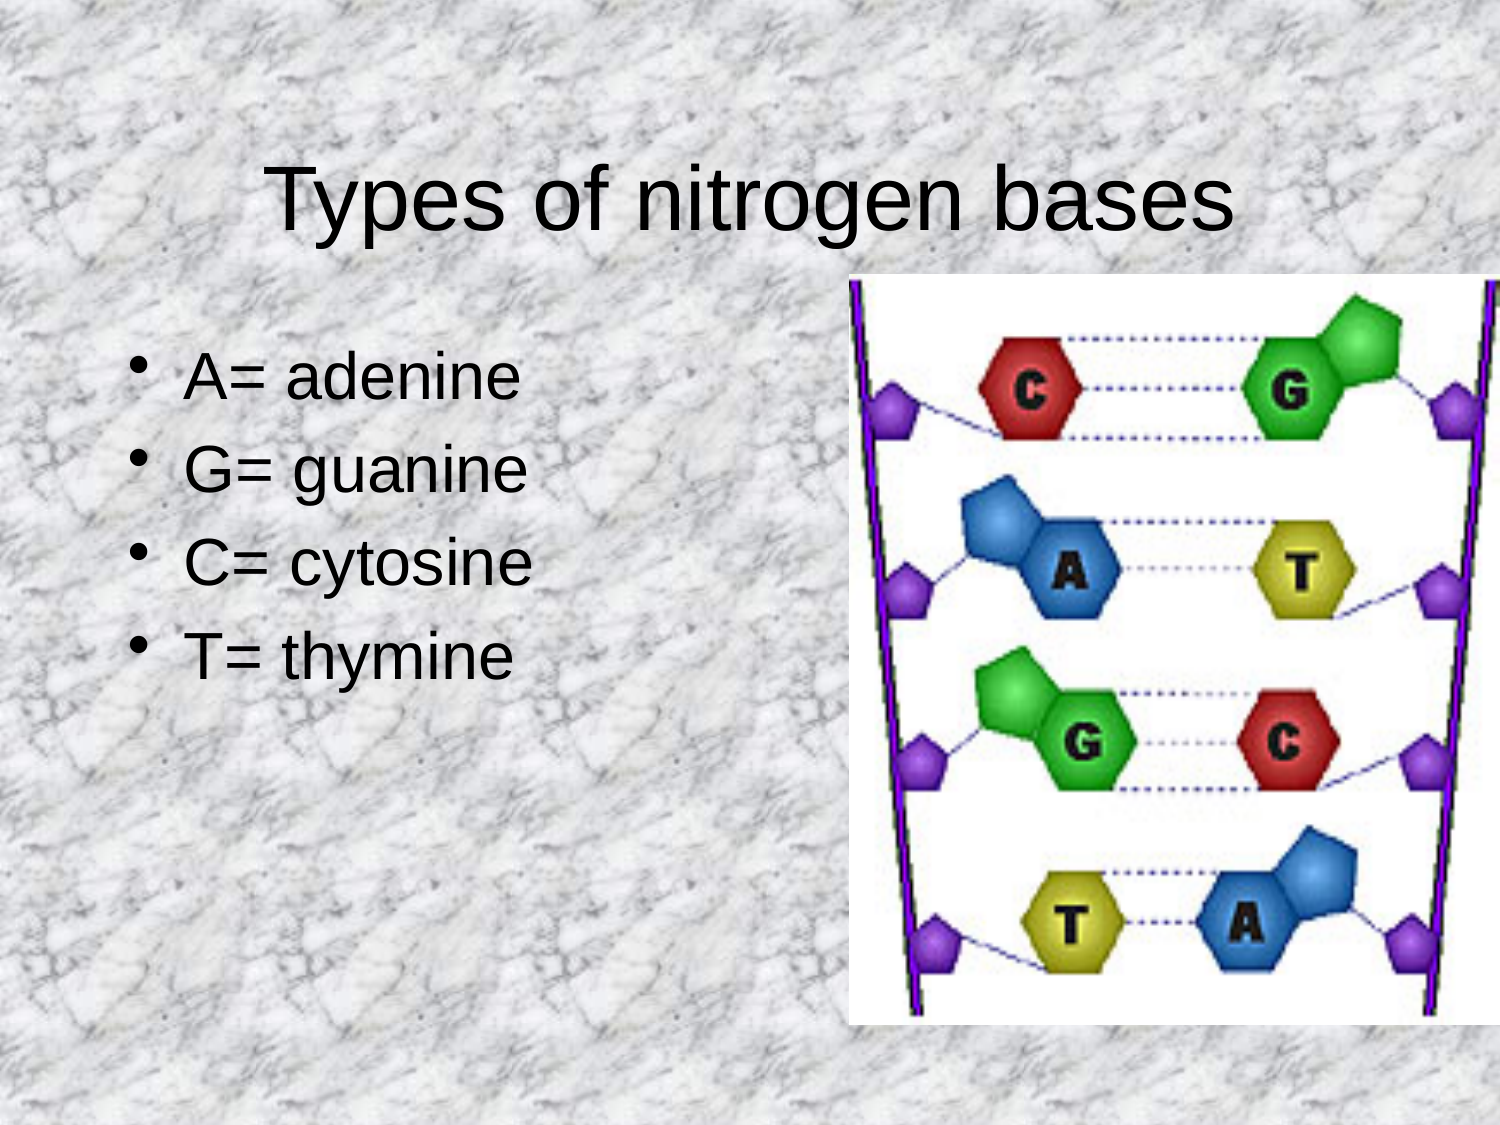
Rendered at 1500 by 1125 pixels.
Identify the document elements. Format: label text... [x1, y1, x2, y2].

picture [0, 0, 1500, 1125]
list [849, 274, 1500, 1026]
list A= adenine G= guanine C= cytosine T= thymine [112, 324, 739, 1000]
title Types of nitrogen bases [112, 99, 1388, 288]
